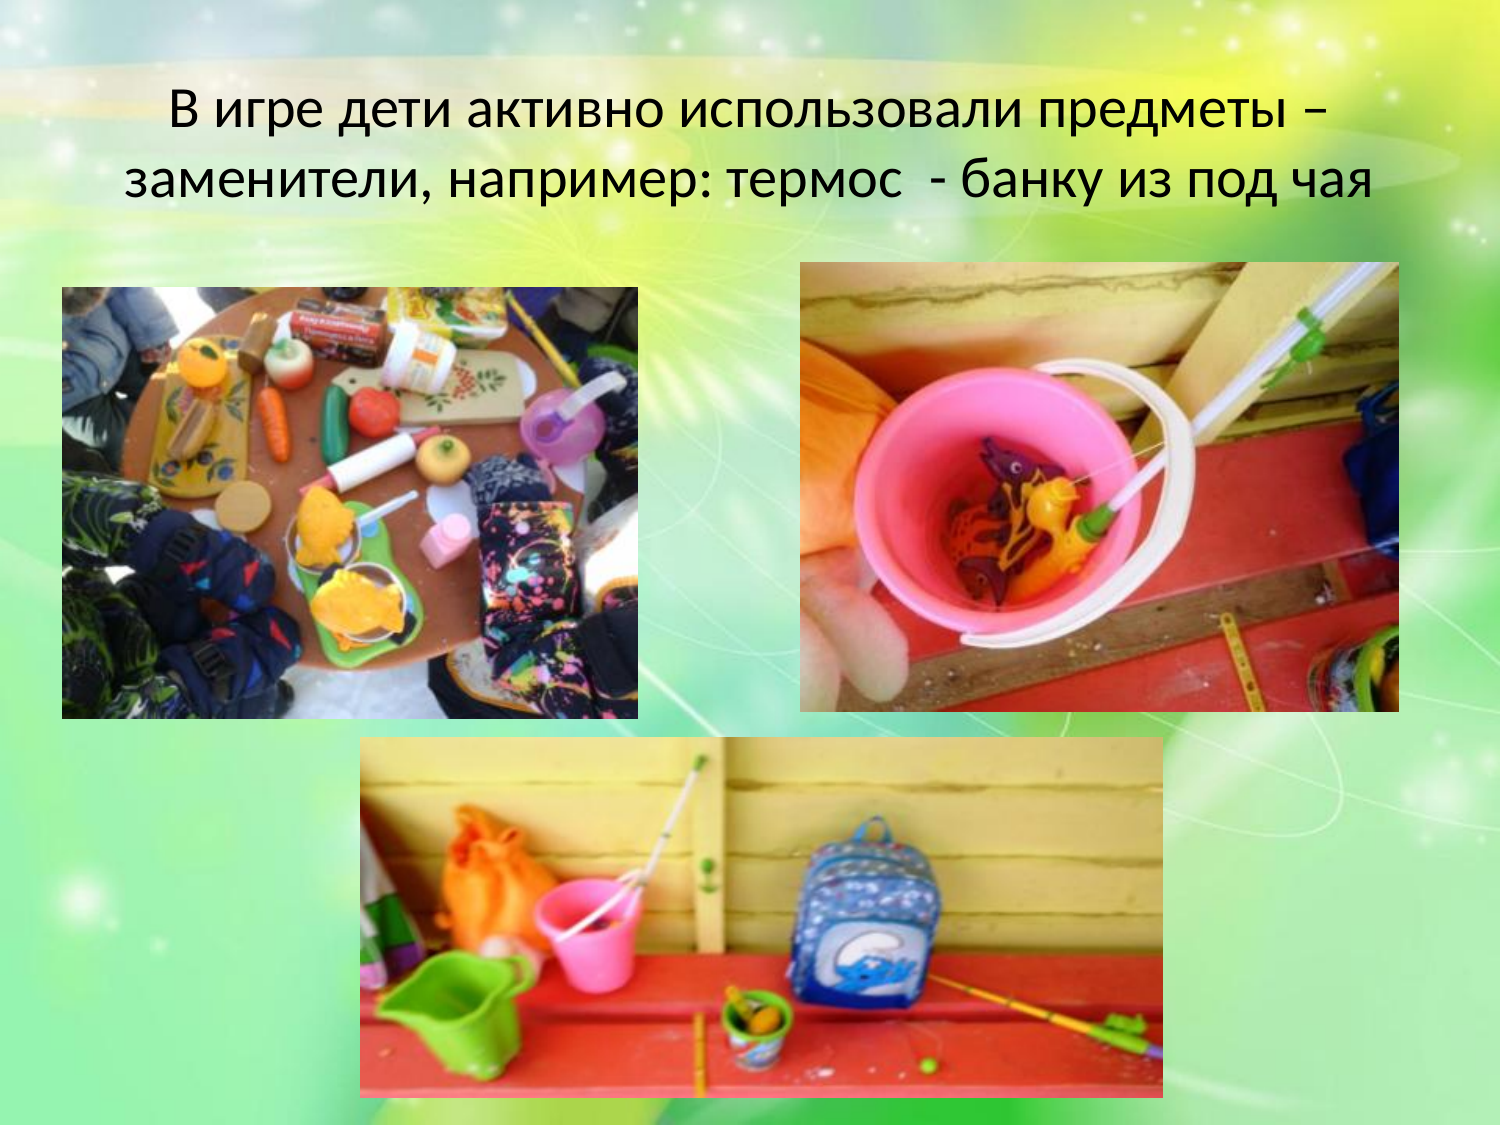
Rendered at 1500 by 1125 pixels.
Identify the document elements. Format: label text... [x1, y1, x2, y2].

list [360, 737, 1163, 1098]
picture [0, 0, 1500, 1125]
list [62, 287, 638, 719]
title В игре дети активно использовали предметы – заменители, например: термос - банку из под чая [75, 45, 1425, 233]
